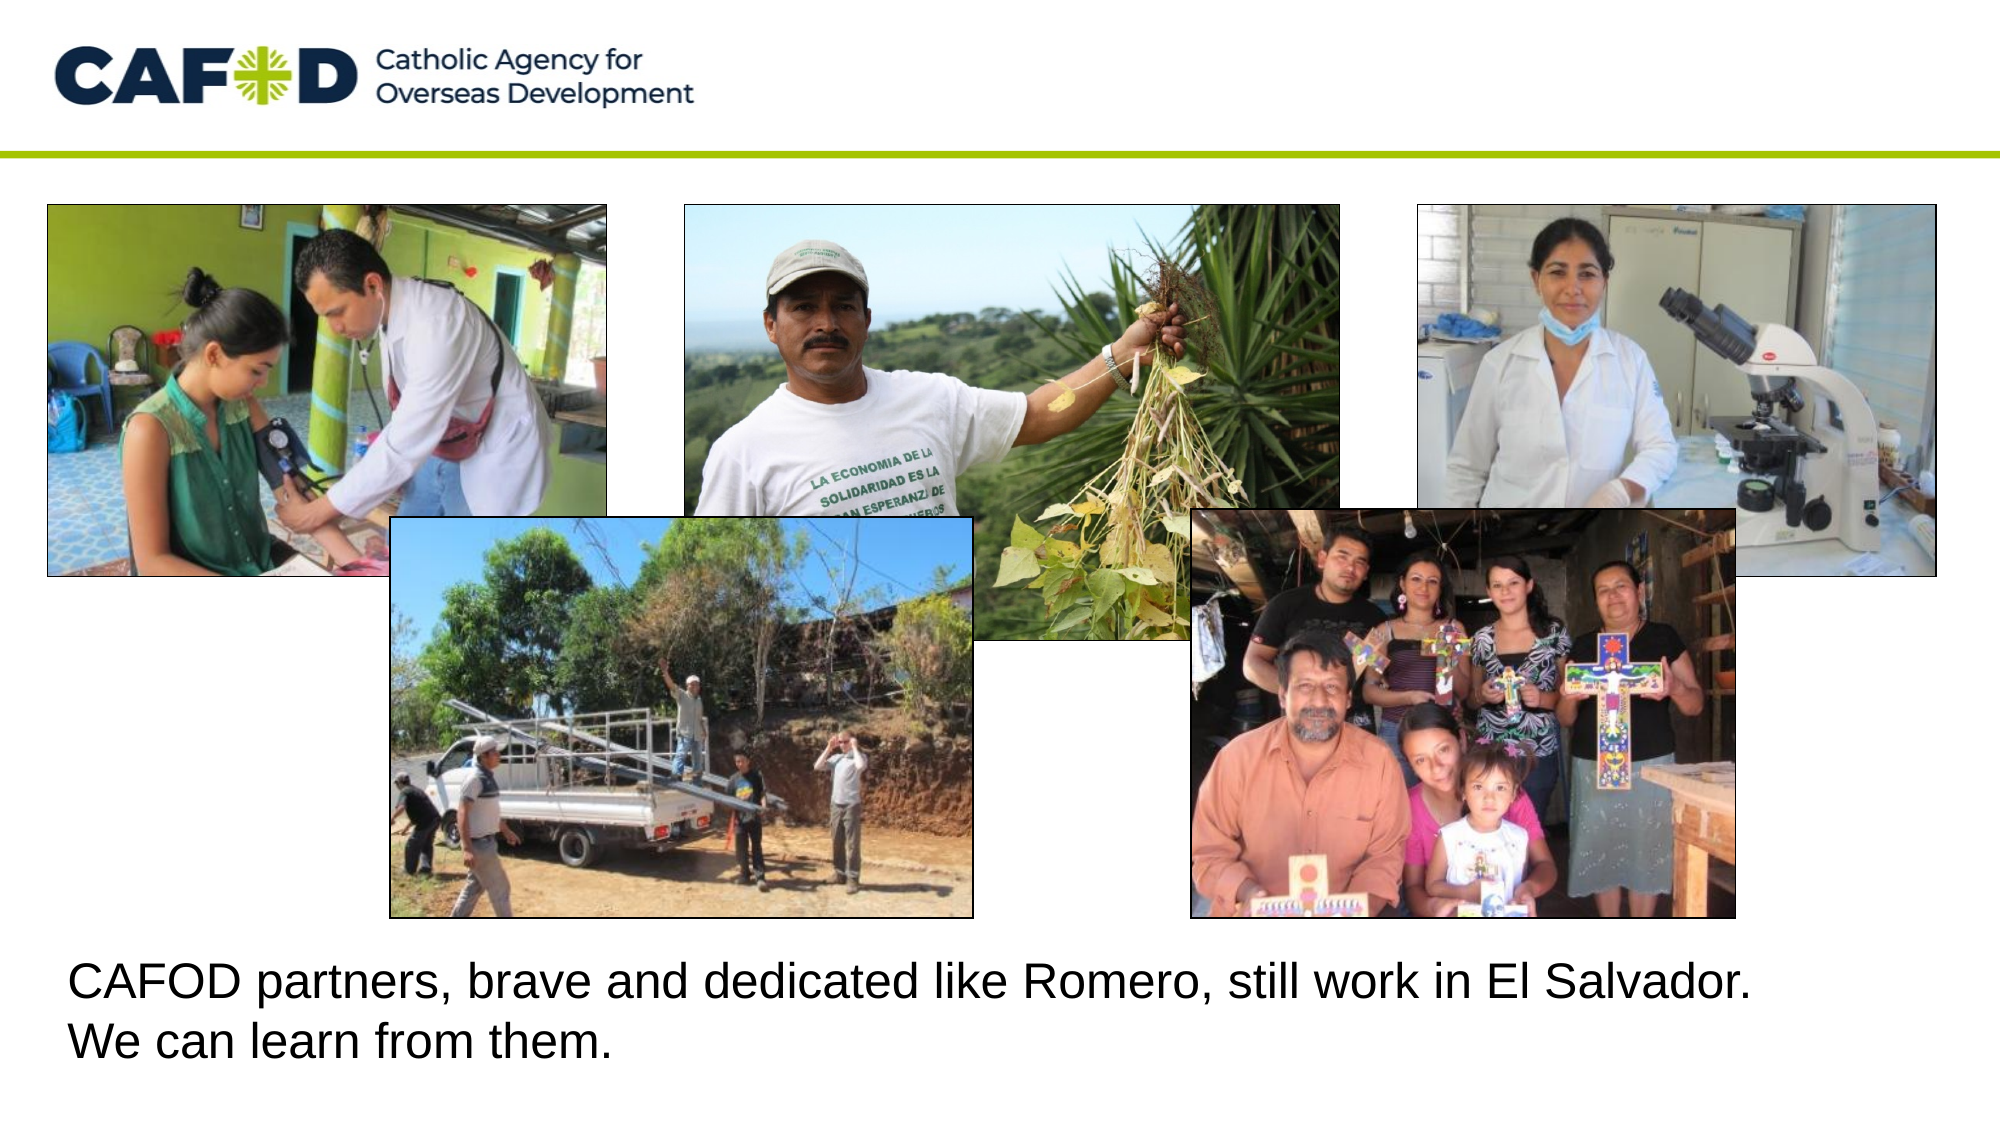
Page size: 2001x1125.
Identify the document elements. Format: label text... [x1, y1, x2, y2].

text_box CAFOD partners, brave and dedicated like Romero, still work in El Salvador. We can learn from them. [52, 941, 1966, 1077]
picture [52, 44, 699, 110]
picture [47, 205, 1936, 918]
text_box [0, 149, 2000, 160]
